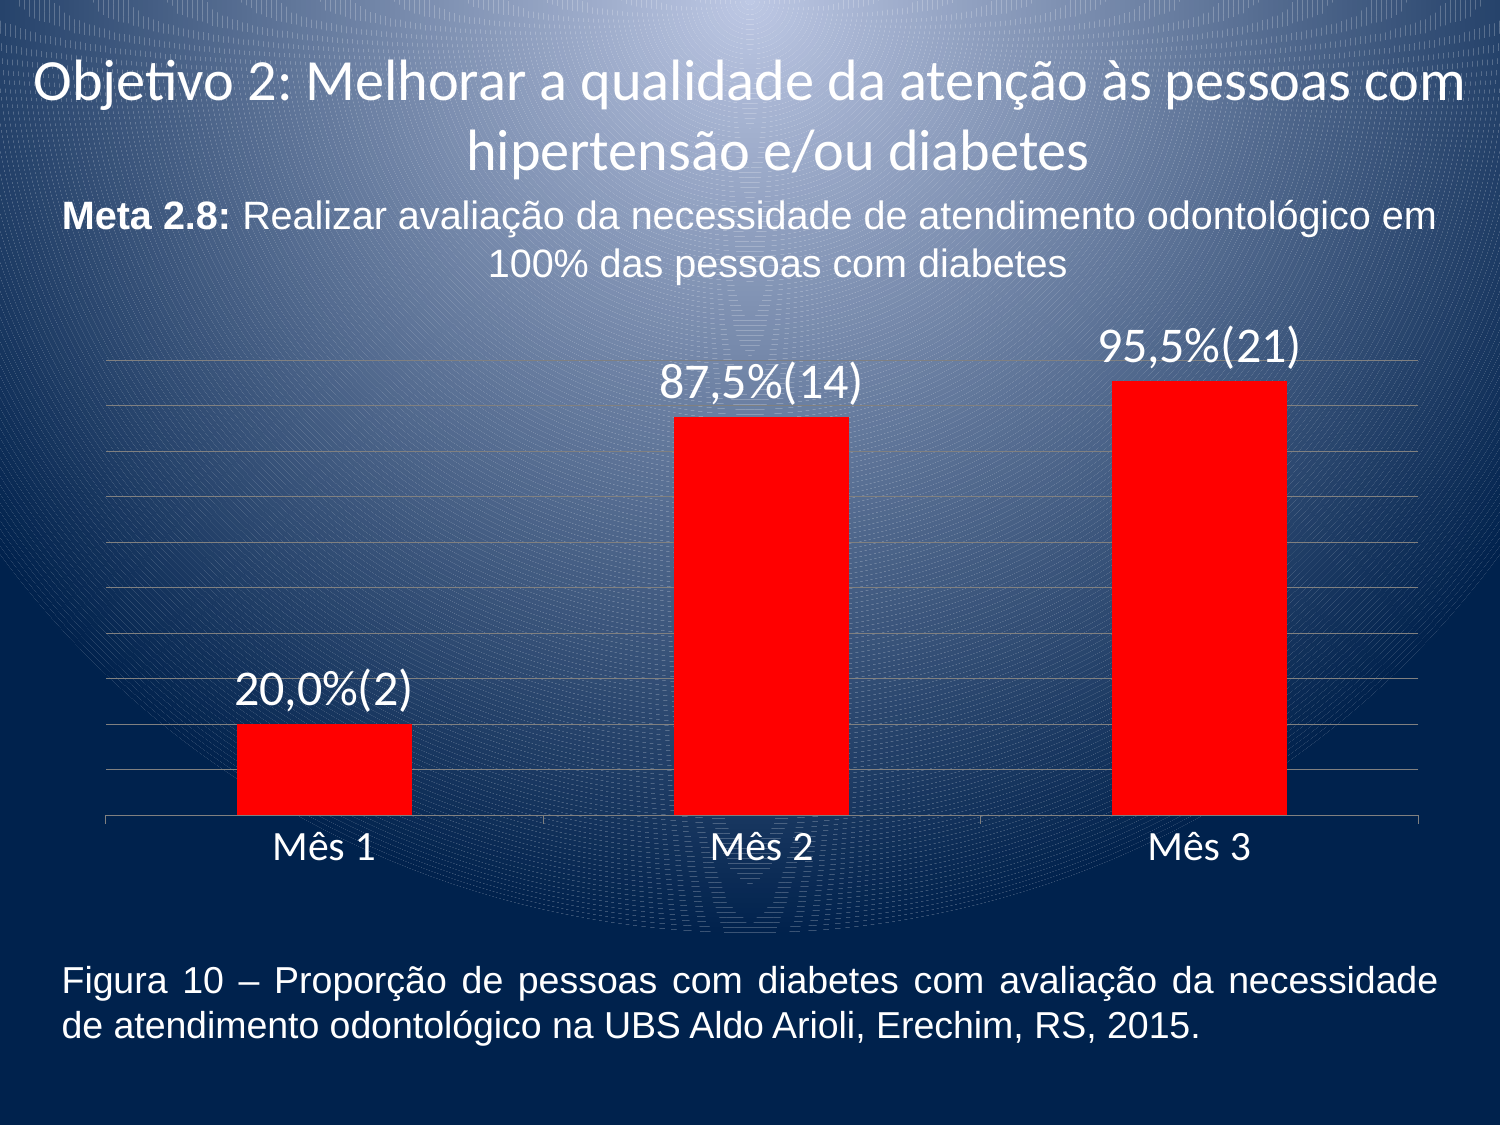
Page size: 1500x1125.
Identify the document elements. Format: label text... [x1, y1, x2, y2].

list Objetivo 2: Melhorar a qualidade da atenção às pessoas com hipertensão e/ou diabetes Meta 2.8: Realizar avaliação da necessidade de atendimento odontológico em 100% das pessoas com diabetes [0, 34, 1500, 294]
chart [58, 280, 1454, 932]
text_box Figura 10 – Proporção de pessoas com diabetes com avaliação da necessidade de atendimento odontológico na UBS Aldo Arioli, Erechim, RS, 2015. [46, 949, 1454, 1054]
